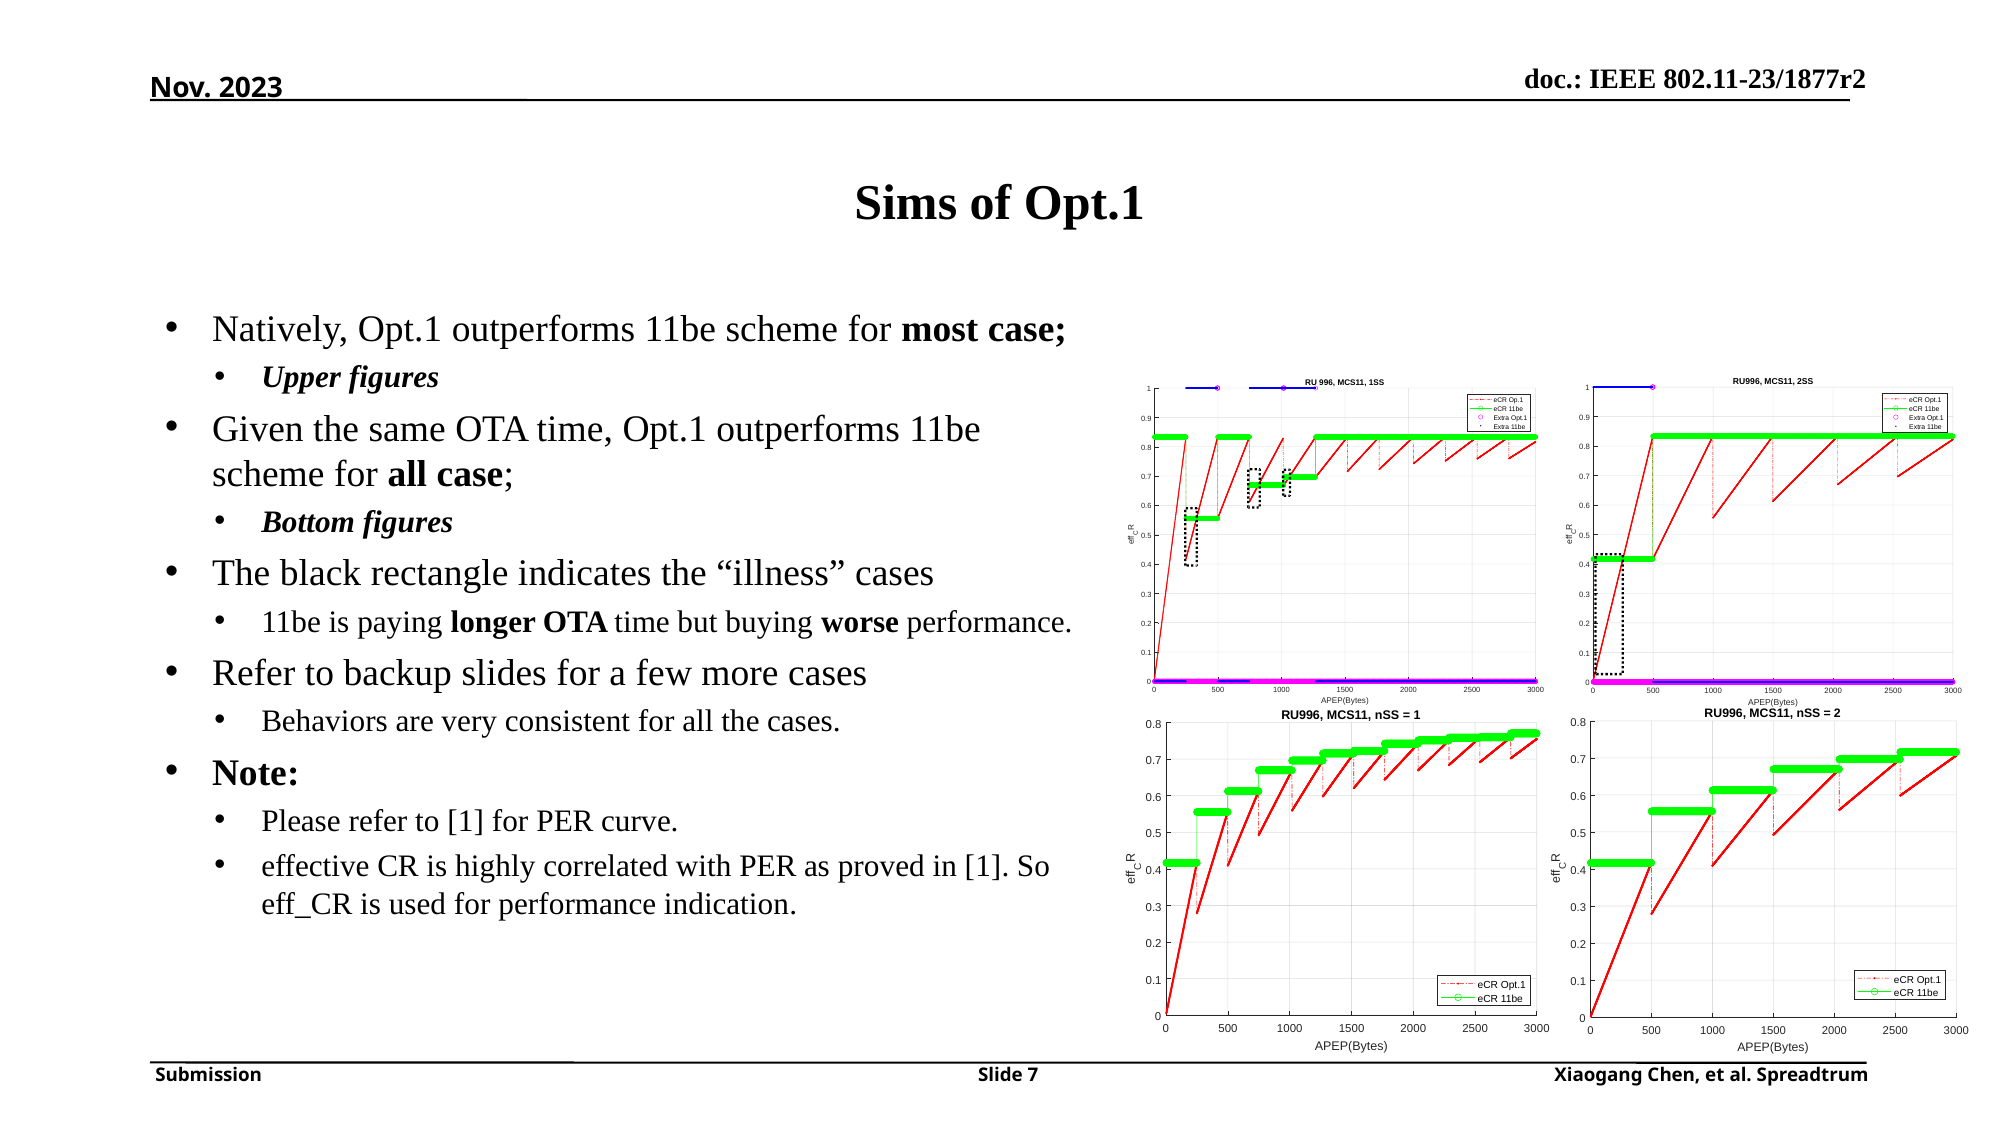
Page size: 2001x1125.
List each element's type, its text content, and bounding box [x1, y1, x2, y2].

slide_number Slide 7 [950, 1061, 1067, 1123]
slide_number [149, 58, 560, 104]
footer Xiaogang Chen, et al. Spreadtrum [1171, 1063, 1869, 1093]
picture [1090, 359, 2000, 1057]
list Natively, Opt.1 outperforms 11be scheme for most case; Upper figures Given the same OTA time, Opt.1 outperforms 11be scheme for all case; Bottom figures The black rectangle indicates the “illness” cases 11be is paying longer OTA time but buying worse performance. Refer to backup slides for a few more cases Behaviors are very consistent for all the cases. Note: Please refer to [1] for PER curve. effective CR is highly correlated with PER as proved in [1]. So eff_CR is used for performance indication. [149, 296, 1118, 972]
title Sims of Opt.1 [149, 112, 1850, 288]
